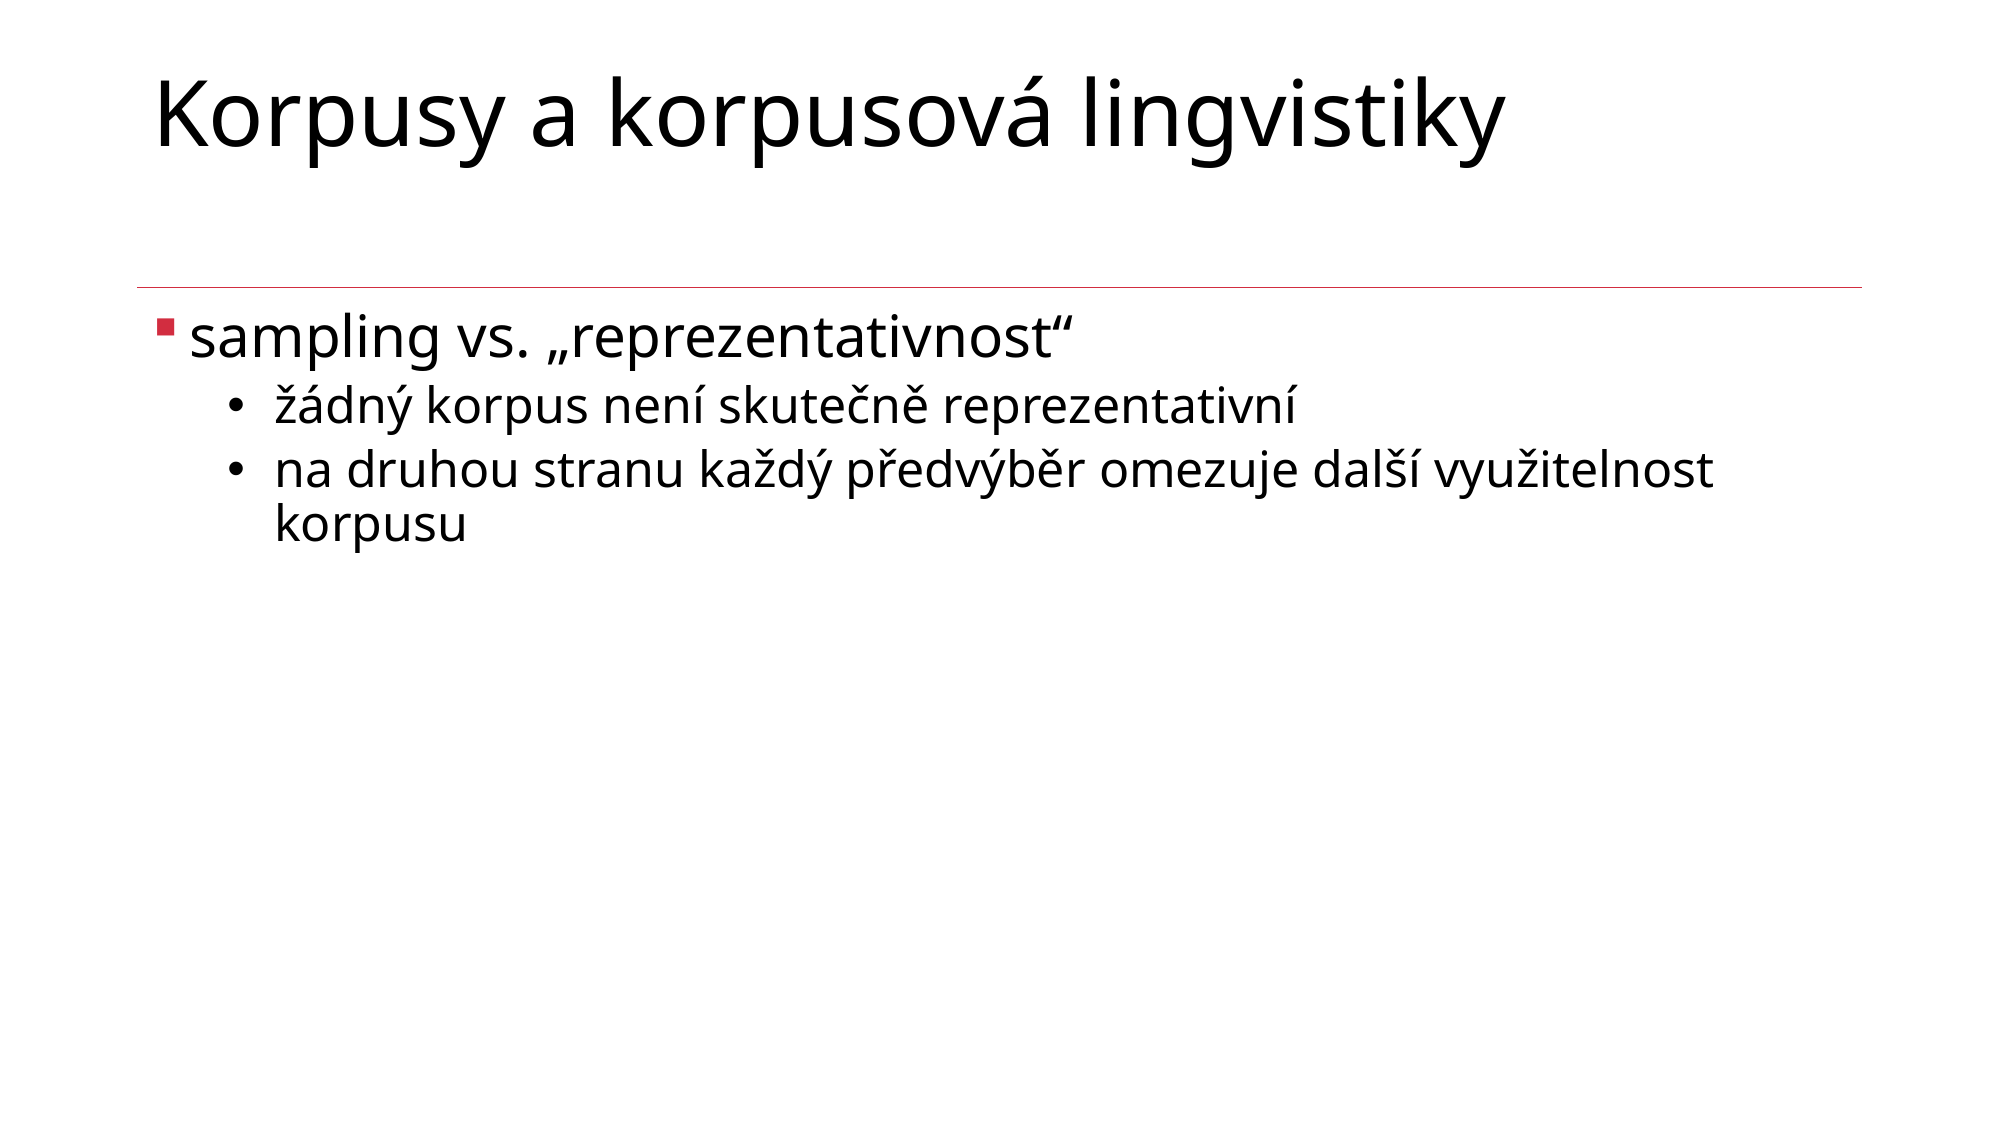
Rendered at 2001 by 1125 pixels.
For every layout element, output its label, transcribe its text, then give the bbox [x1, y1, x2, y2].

title Korpusy a korpusová lingvistiky [137, 59, 1863, 278]
list sampling vs. „reprezentativnost“ žádný korpus není skutečně reprezentativní na druhou stranu každý předvýběr omezuje další využitelnost korpusu [137, 299, 1863, 1014]
